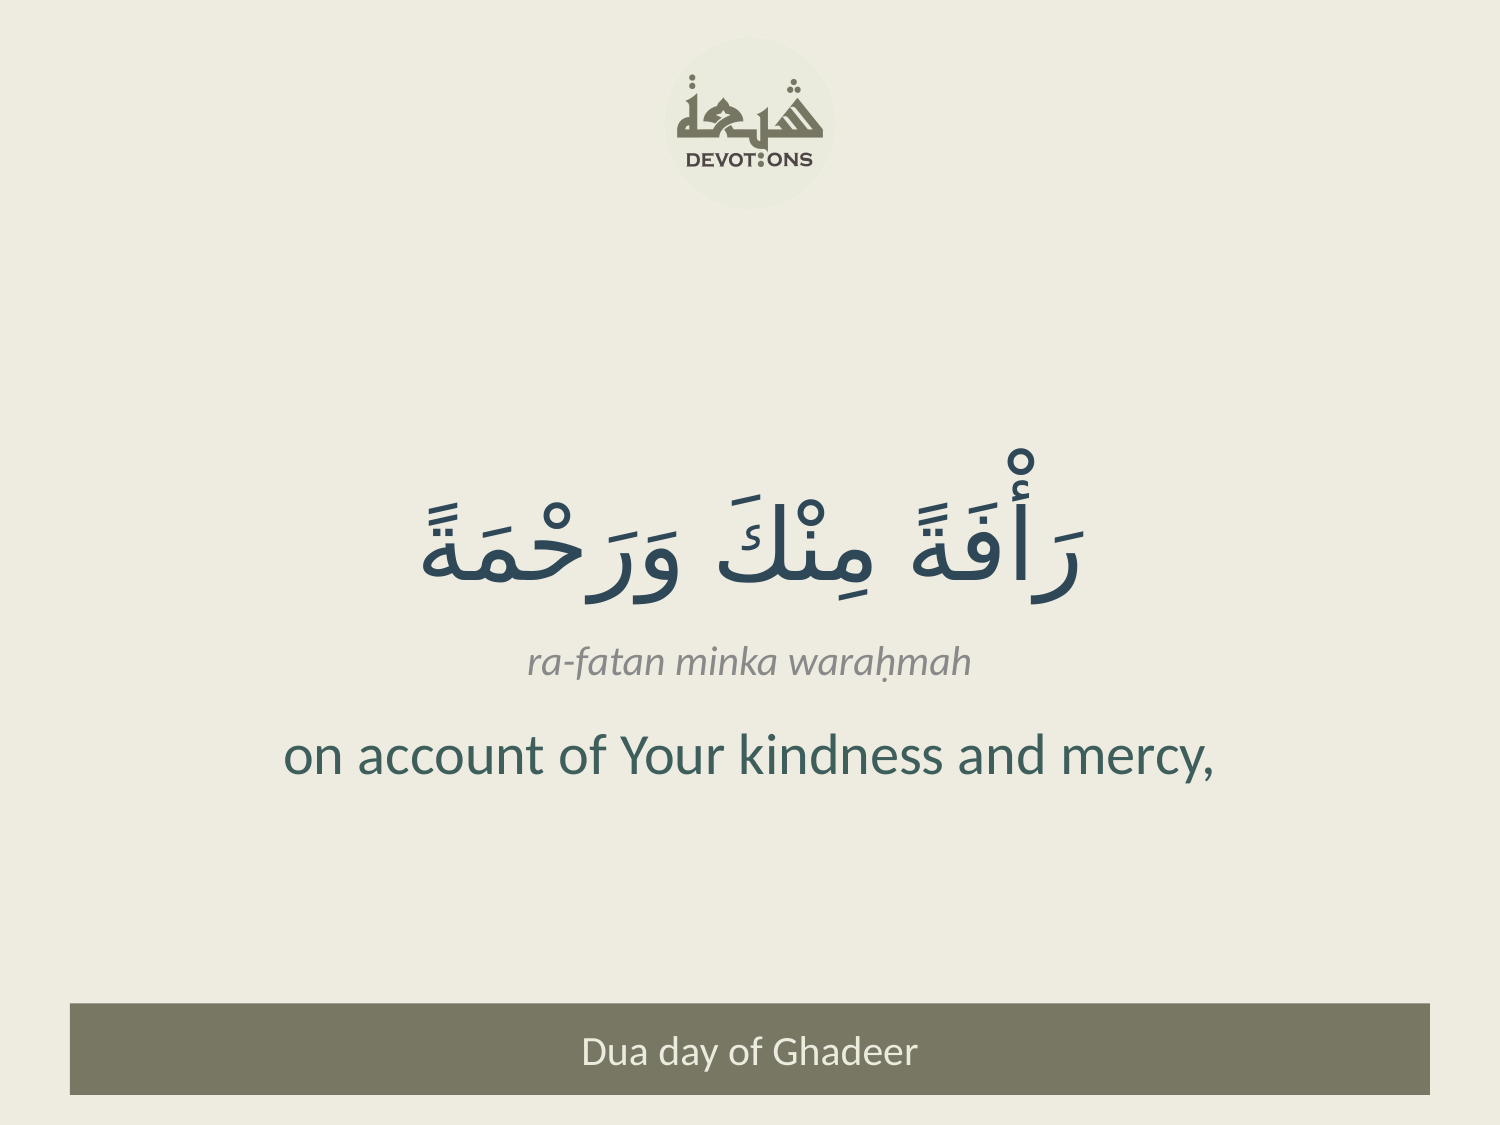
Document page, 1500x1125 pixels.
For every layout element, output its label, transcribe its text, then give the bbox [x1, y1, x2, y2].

picture [656, 29, 844, 203]
list رَأْفَةً مِنْكَ وَرَحْمَةً ra-fatan minka waraḥmah on account of Your kindness and mercy, [69, 203, 1430, 1003]
list Dua day of Ghadeer [69, 1003, 1430, 1095]
